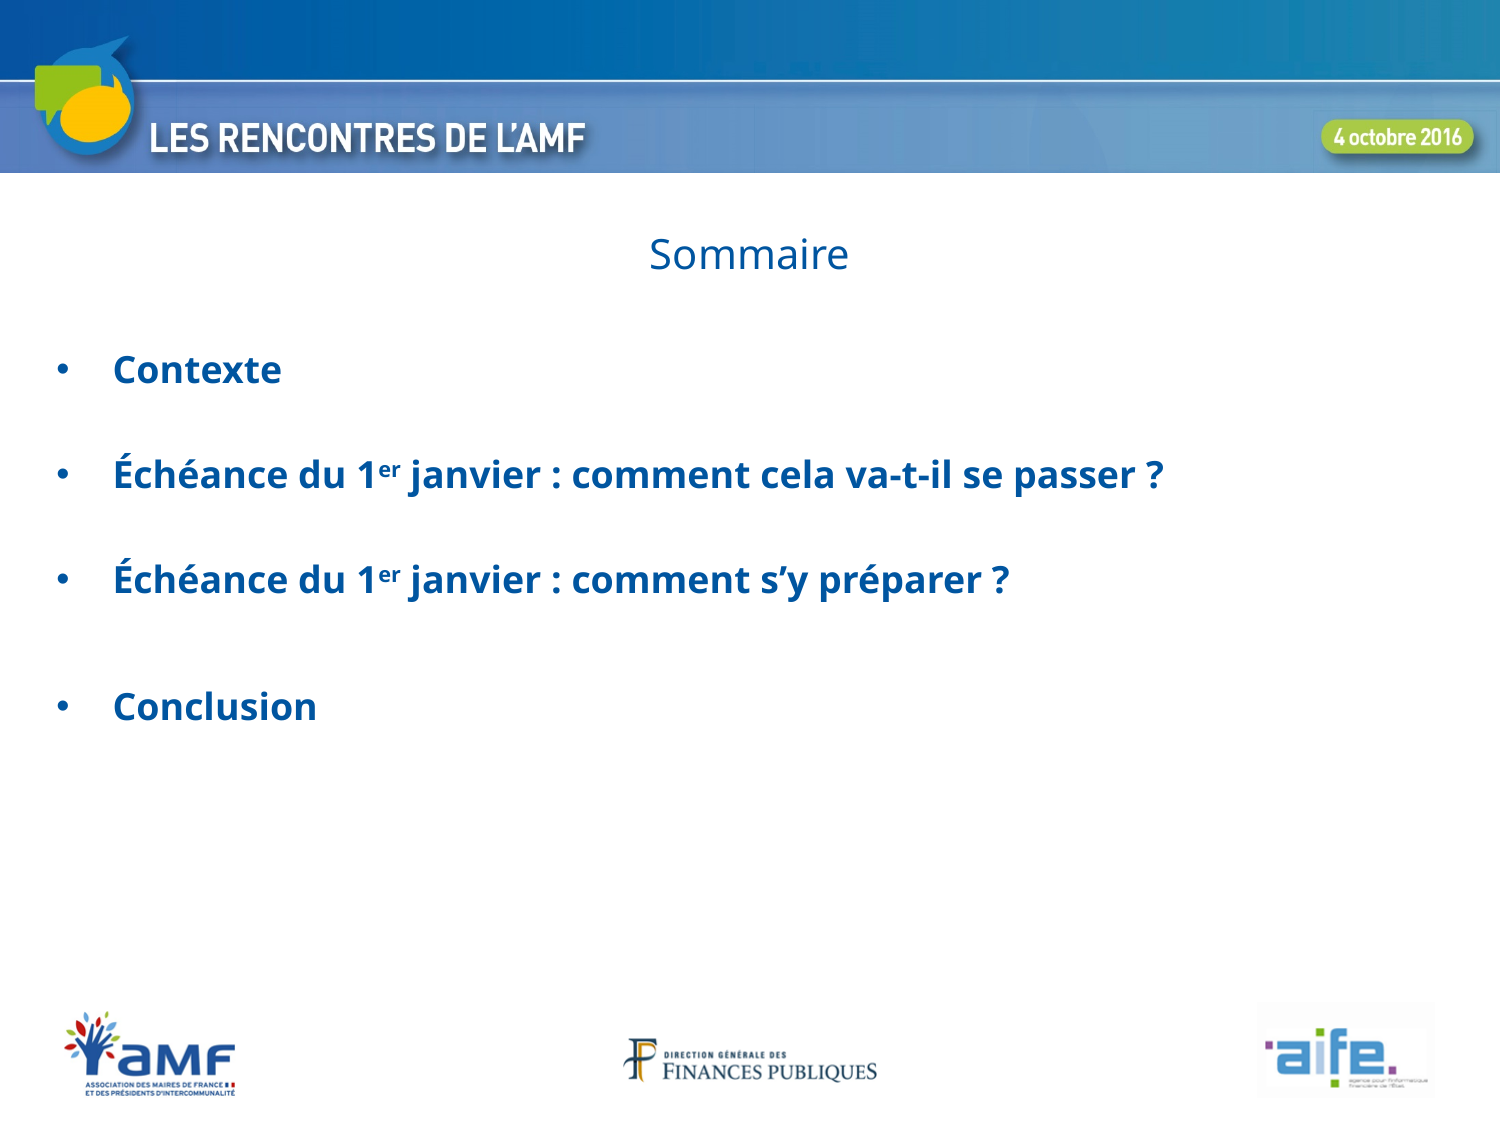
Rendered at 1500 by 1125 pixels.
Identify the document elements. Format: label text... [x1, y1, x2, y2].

list Contexte Échéance du 1er janvier : comment cela va-t-il se passer ? Échéance du 1er janvier : comment s’y préparer ? Conclusion [41, 338, 1459, 740]
picture [64, 1011, 242, 1098]
picture [1257, 1002, 1435, 1098]
picture [608, 1023, 892, 1098]
title Sommaire [104, 184, 1396, 322]
picture [0, 0, 1500, 173]
